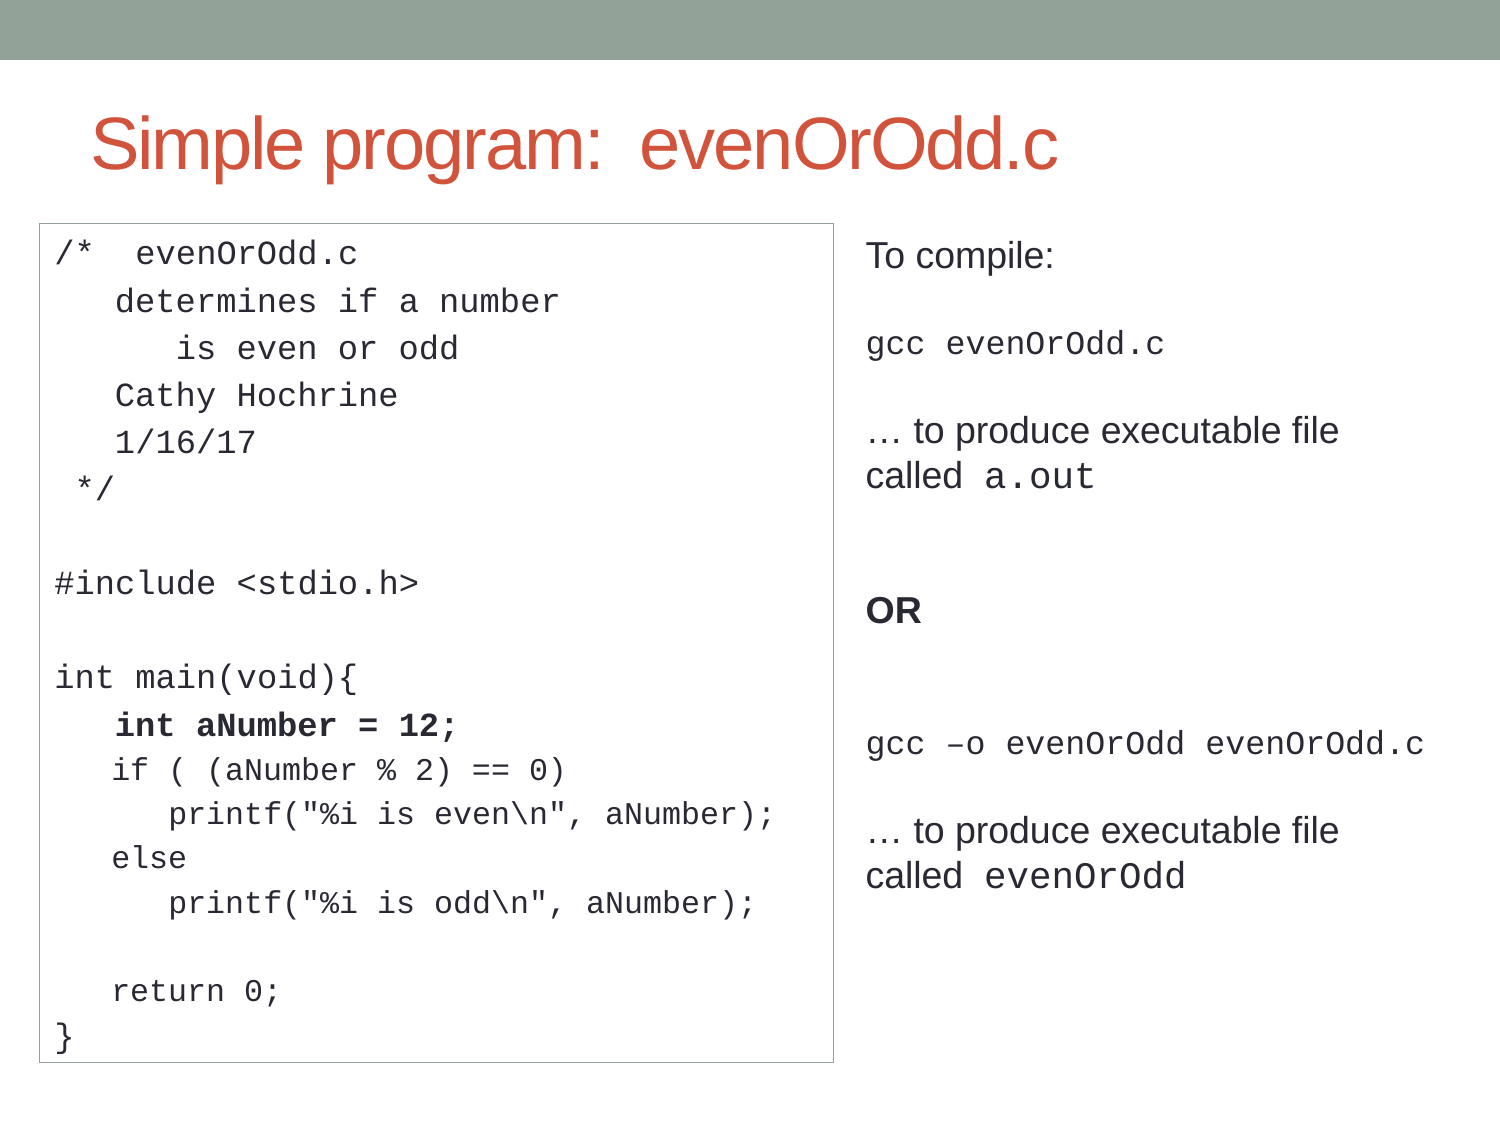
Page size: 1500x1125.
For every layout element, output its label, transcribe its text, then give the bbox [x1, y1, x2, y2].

text_box To compile: gcc evenOrOdd.c … to produce executable file called a.out OR gcc –o evenOrOdd evenOrOdd.c … to produce executable file called evenOrOdd [850, 223, 1459, 949]
list /* evenOrOdd.c determines if a number is even or odd Cathy Hochrine 1/16/17 */ #include <stdio.h> int main(void){ int aNumber = 12; if ( (aNumber % 2) == 0) printf("%i is even\n", aNumber); else printf("%i is odd\n", aNumber); return 0; } [39, 223, 834, 1063]
title Simple program: evenOrOdd.c [75, 87, 1425, 192]
